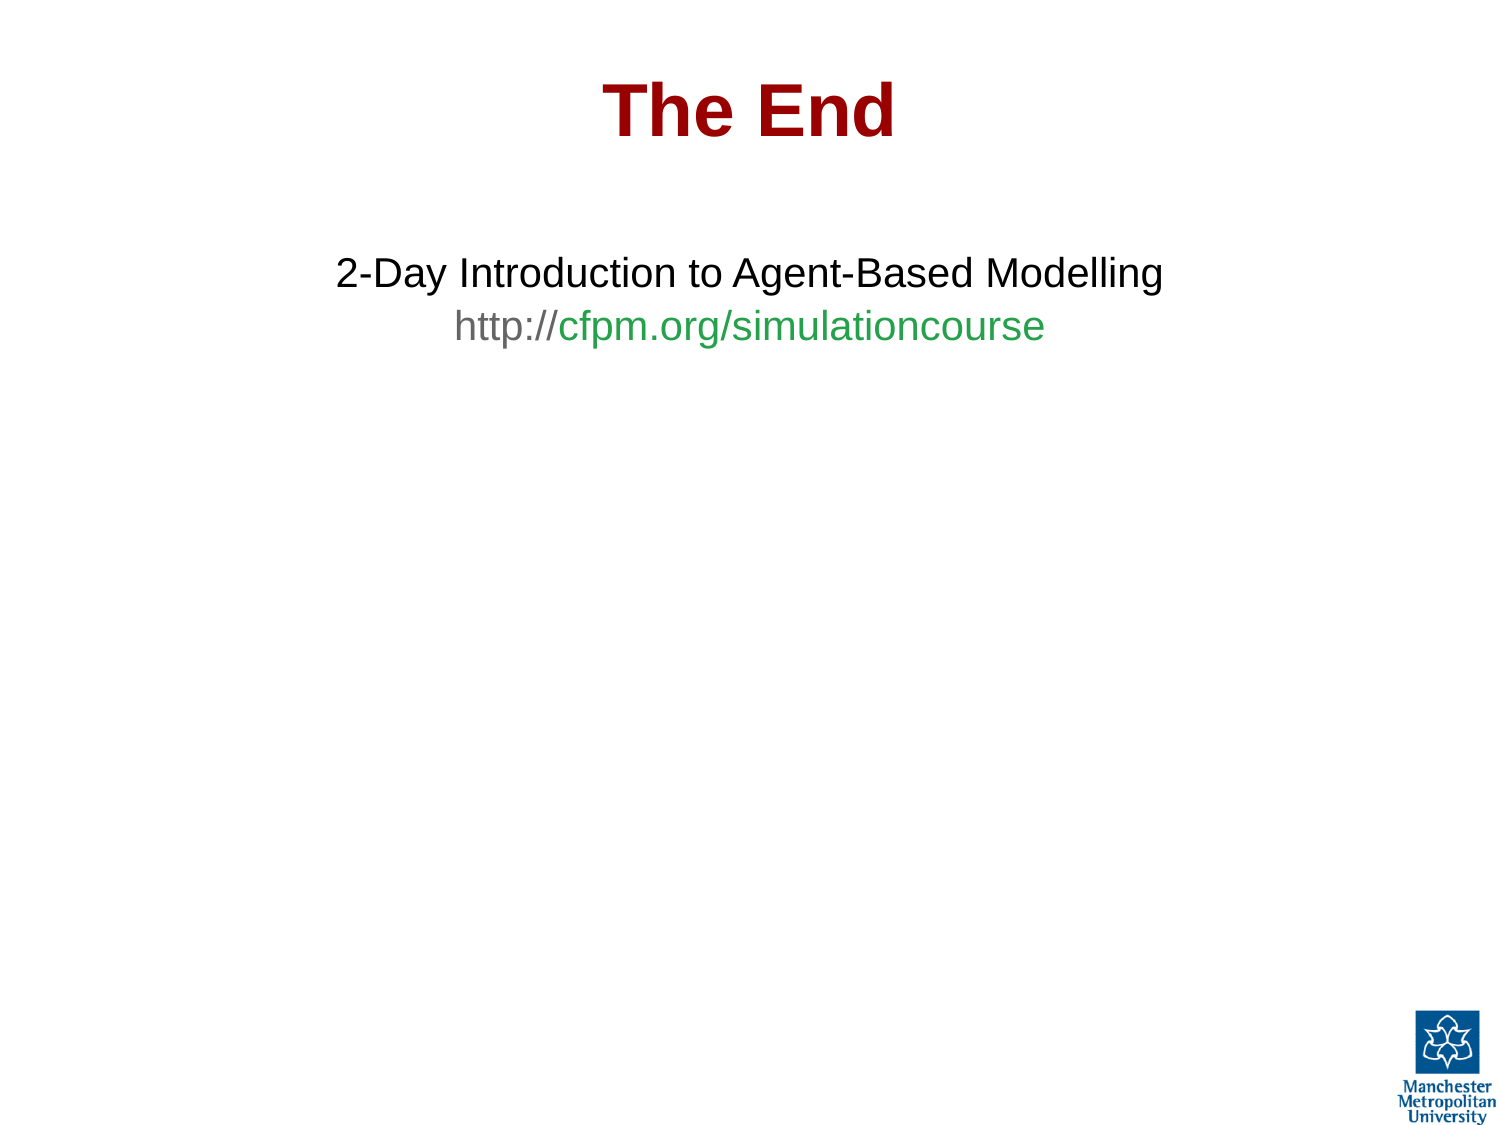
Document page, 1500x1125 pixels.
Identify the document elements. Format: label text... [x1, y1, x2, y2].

list 2-Day Introduction to Agent-Based Modelling http://cfpm.org/simulationcourse [0, 243, 1500, 1125]
title The End [0, 24, 1500, 188]
